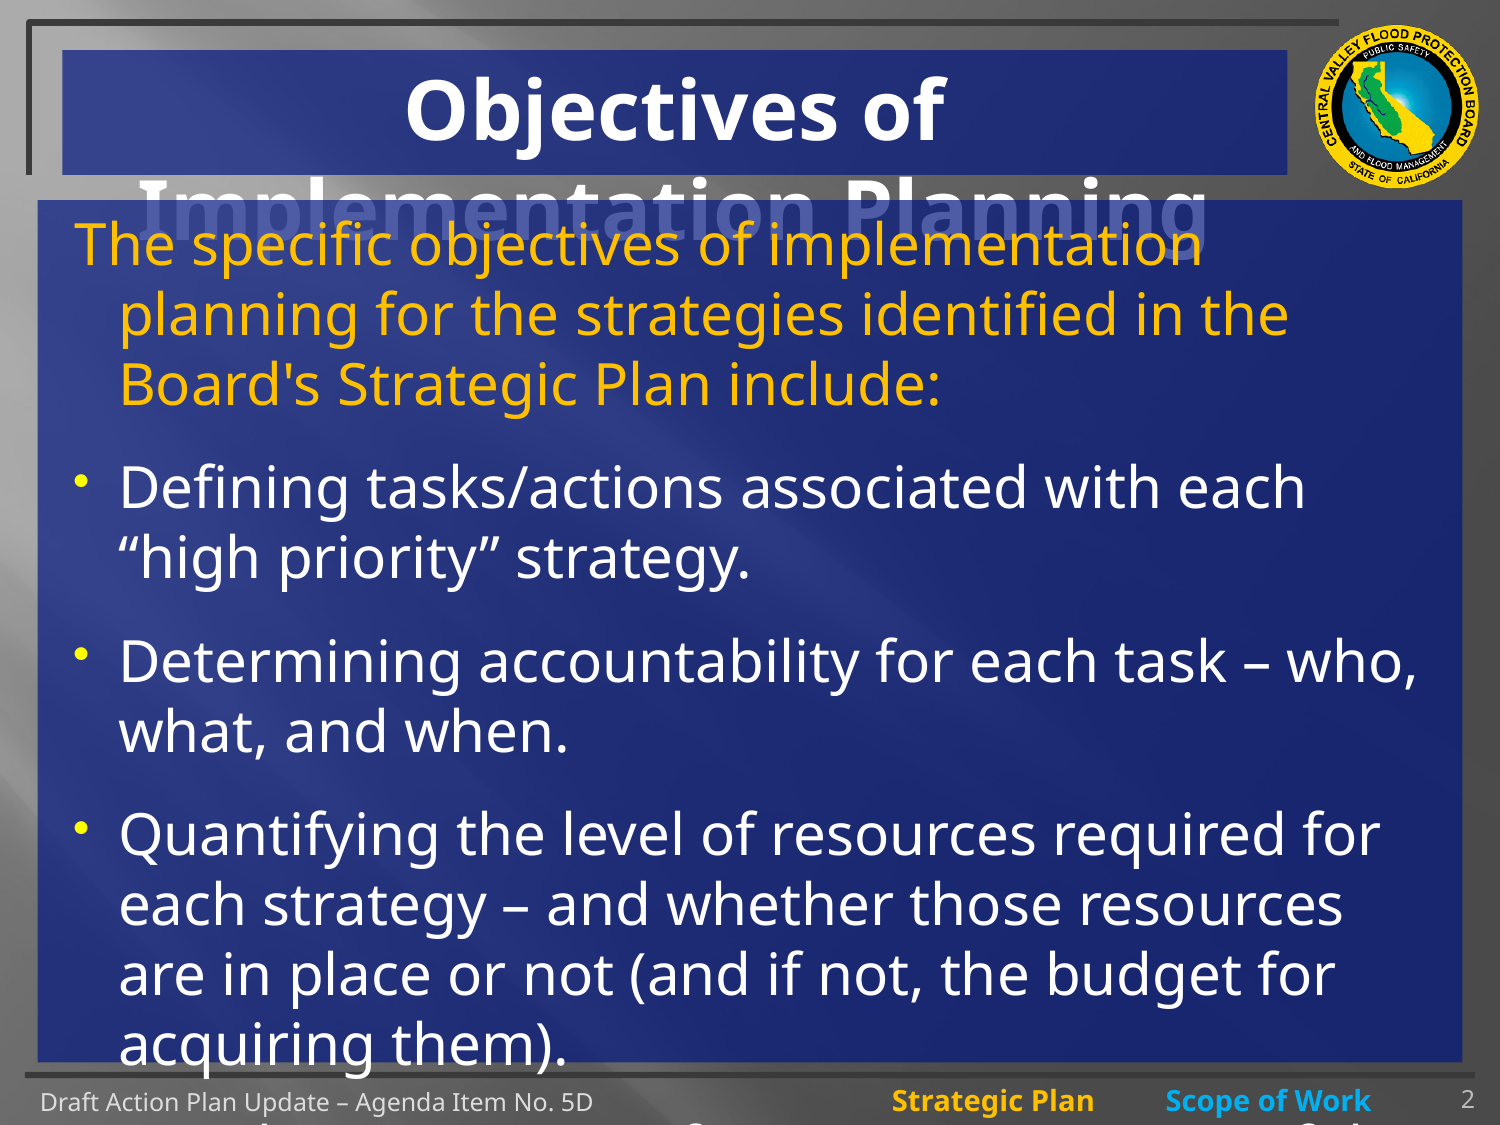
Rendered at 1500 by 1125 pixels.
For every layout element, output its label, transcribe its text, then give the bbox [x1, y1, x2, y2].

title Objectives of Implementation Planning [62, 50, 1288, 175]
list The specific objectives of implementation planning for the strategies identified in the Board's Strategic Plan include: Defining tasks/actions associated with each “high priority” strategy. Determining accountability for each task – who, what, and when. Quantifying the level of resources required for each strategy – and whether those resources are in place or not (and if not, the budget for acquiring them). Deciding on metrics for measuring successful completion of each task or strategy. [37, 200, 1463, 1063]
slide_number 2 [1400, 1074, 1475, 1125]
picture [1312, 24, 1481, 192]
